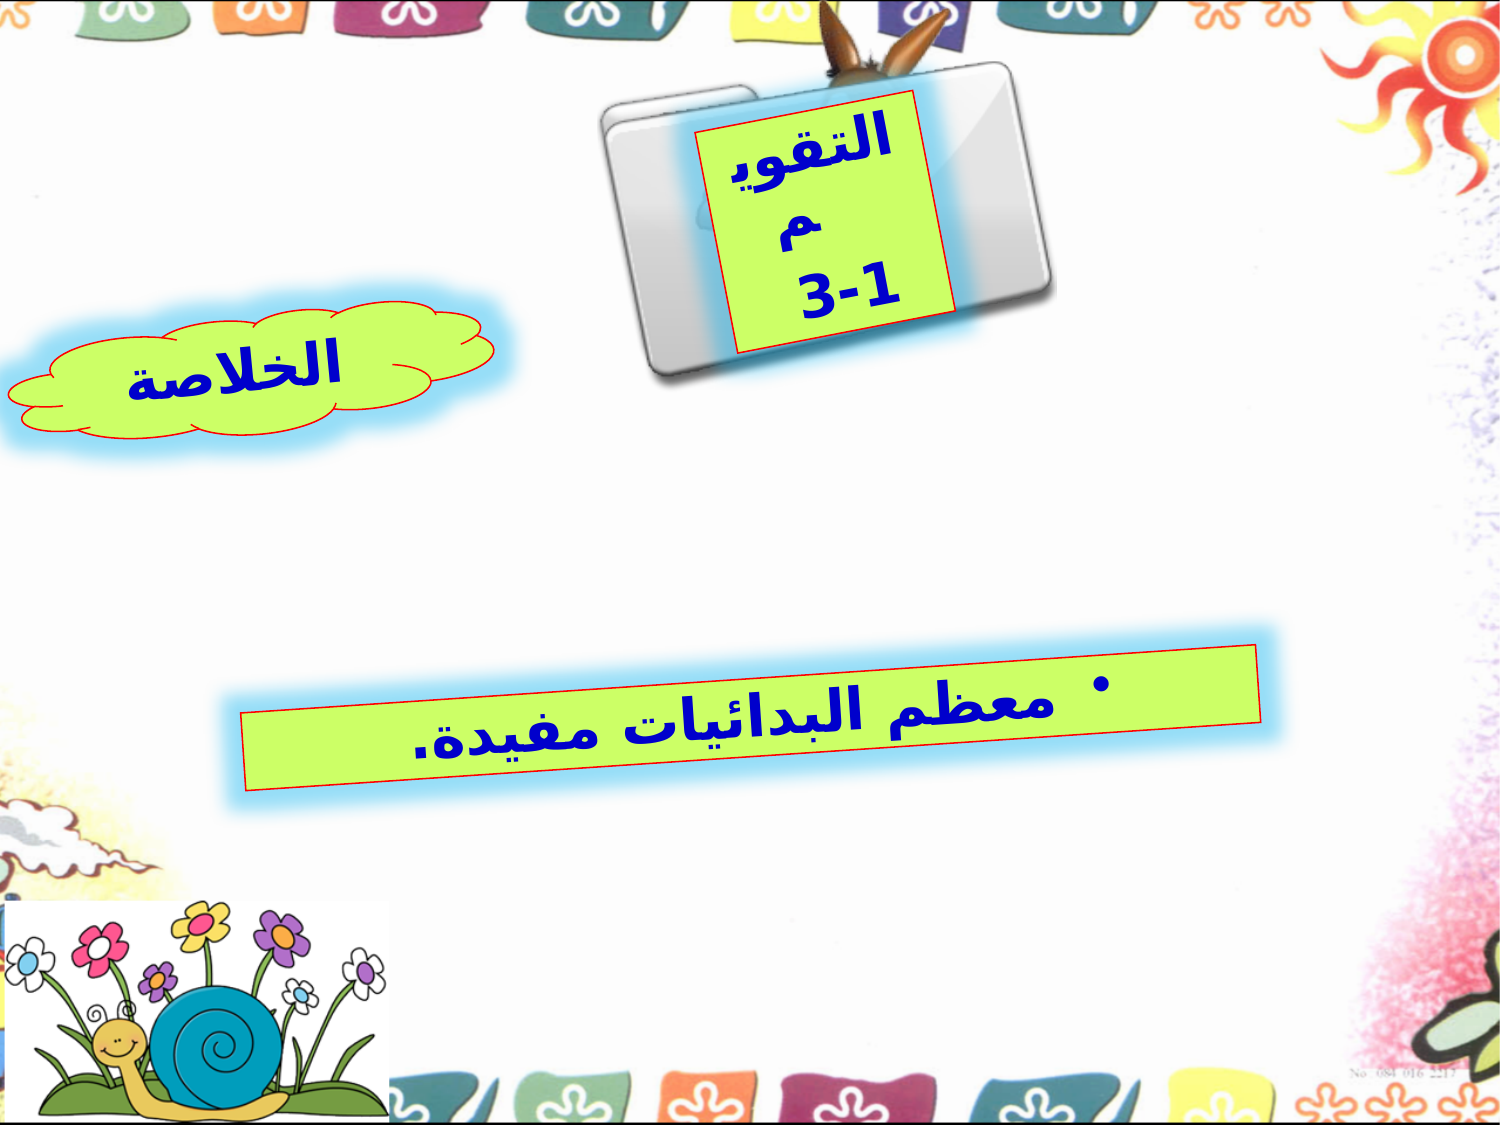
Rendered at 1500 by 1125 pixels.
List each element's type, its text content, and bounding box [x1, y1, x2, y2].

text_box معظم البدائيات مفيدة. [240, 644, 1261, 791]
picture [0, 0, 1500, 1125]
text_box الخلاصة [8, 301, 494, 439]
